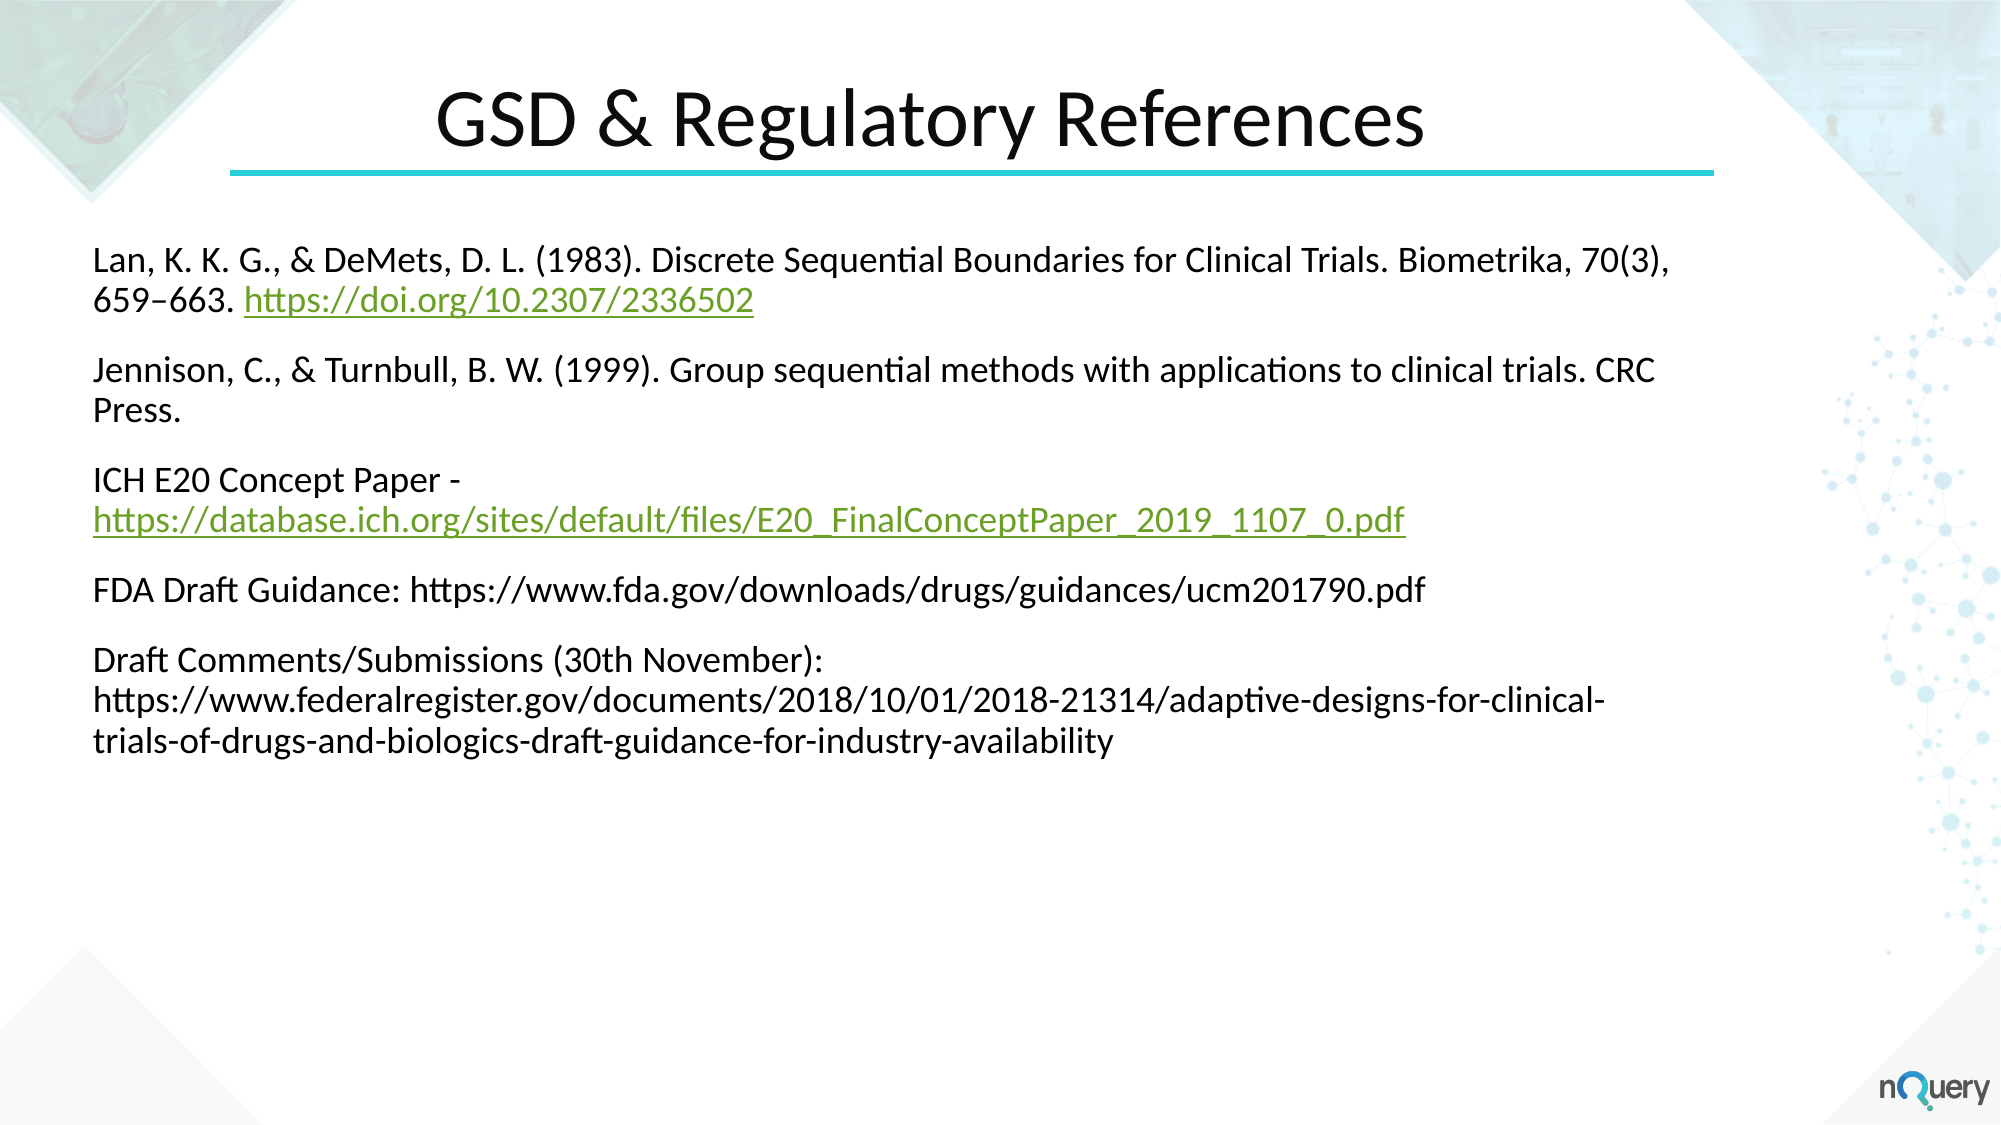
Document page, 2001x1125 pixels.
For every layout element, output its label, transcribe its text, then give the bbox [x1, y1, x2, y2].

list Lan, K. K. G., & DeMets, D. L. (1983). Discrete Sequential Boundaries for Clinical Trials. Biometrika, 70(3), 659–663. https://doi.org/10.2307/2336502 Jennison, C., & Turnbull, B. W. (1999). Group sequential methods with applications to clinical trials. CRC Press. ICH E20 Concept Paper - https://database.ich.org/sites/default/files/E20_FinalConceptPaper_2019_1107_0.pdf FDA Draft Guidance: https://www.fda.gov/downloads/drugs/guidances/ucm201790.pdf Draft Comments/Submissions (30th November): https://www.federalregister.gov/documents/2018/10/01/2018-21314/adaptive-designs-for-clinical-trials-of-drugs-and-biologics-draft-guidance-for-industry-availability [85, 232, 1680, 893]
picture [1866, 1052, 2001, 1125]
title GSD & Regulatory References [182, 0, 1680, 232]
